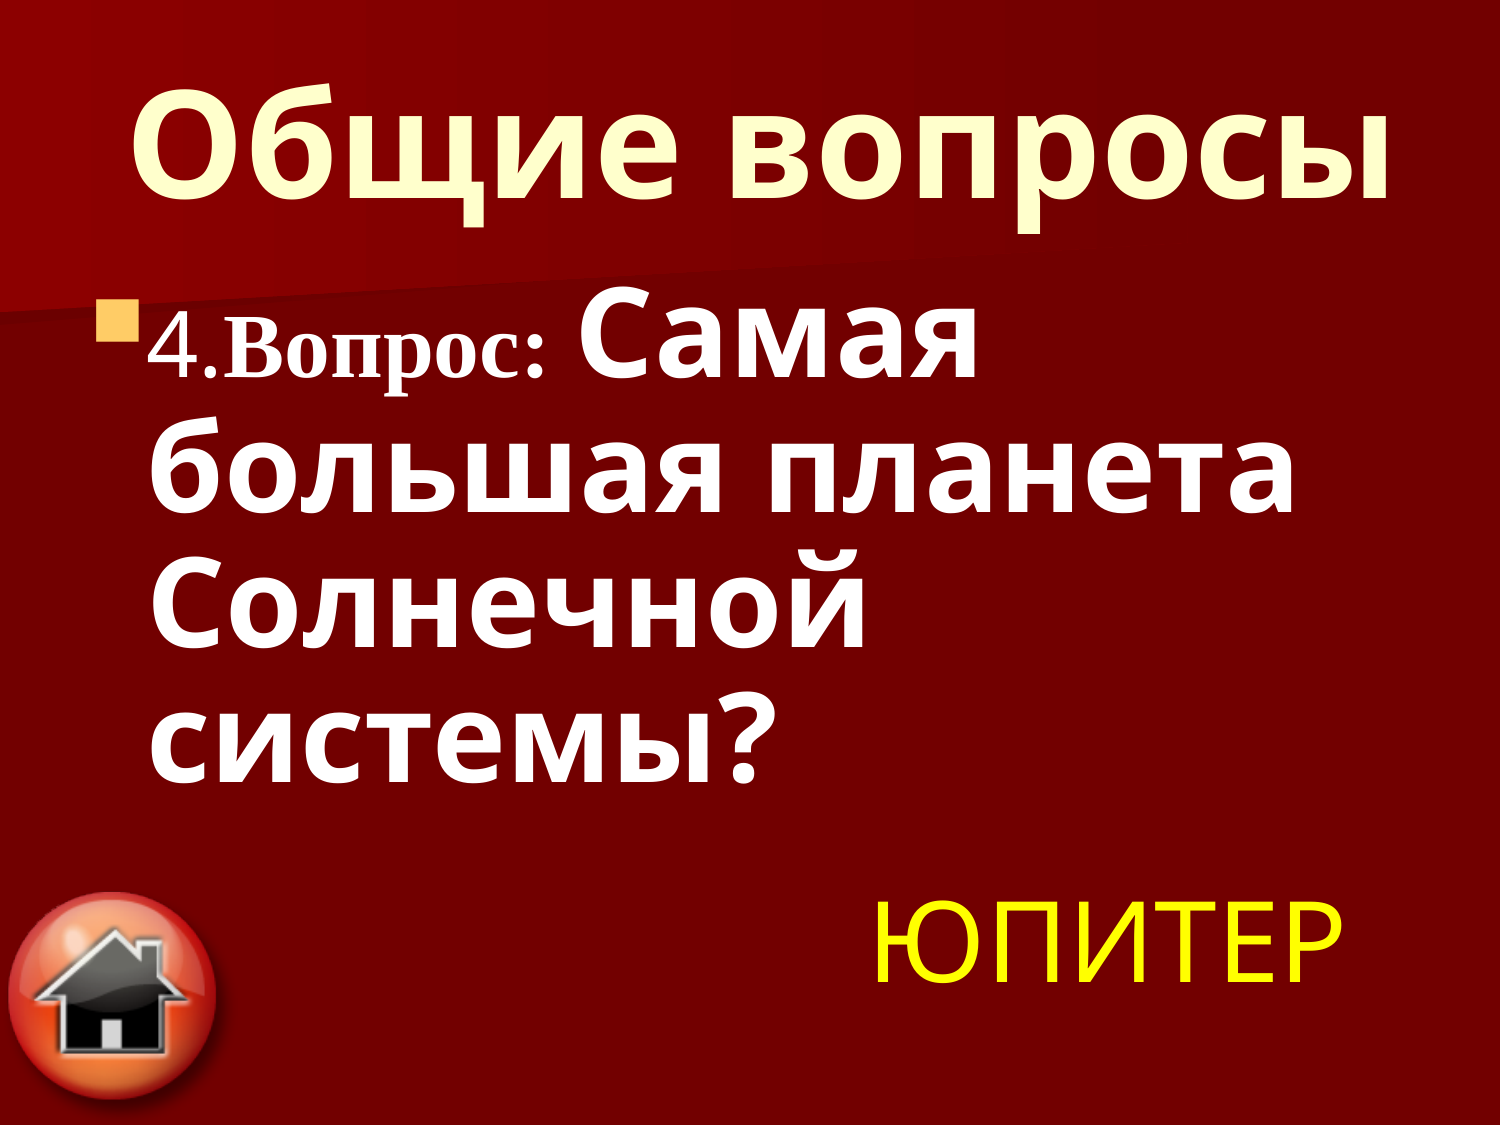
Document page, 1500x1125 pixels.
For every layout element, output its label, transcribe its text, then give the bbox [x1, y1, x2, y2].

picture [0, 887, 238, 1125]
list 4.Вопрос: Самая большая планета Солнечной системы? [74, 262, 1426, 901]
title Общие вопросы [87, 44, 1438, 233]
text_box ЮПИТЕР [800, 862, 1363, 1013]
